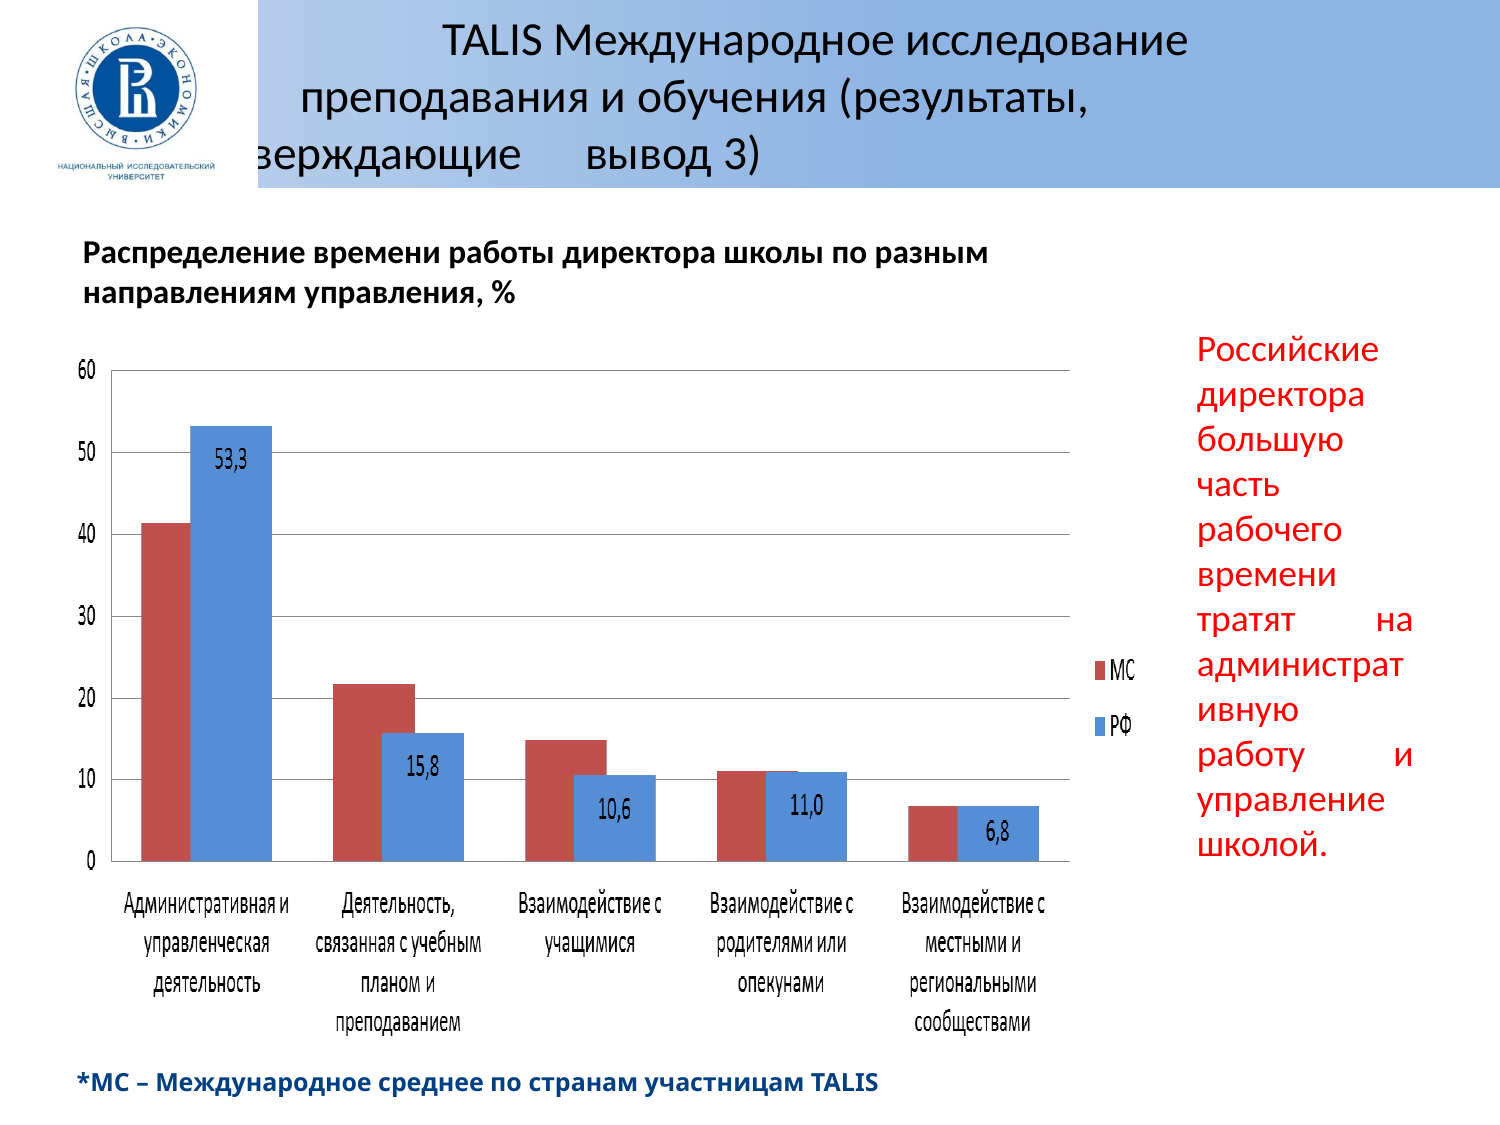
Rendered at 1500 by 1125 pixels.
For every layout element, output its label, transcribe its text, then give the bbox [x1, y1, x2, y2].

text_box TALIS Международное исследование преподавания и обучения (результаты, подтверждающие вывод 3) [259, 0, 1500, 188]
text_box *МС – Международное среднее по странам участницам TALIS [61, 1058, 938, 1104]
picture [67, 339, 1151, 1059]
text_box Распределение времени работы директора школы по разным направлениям управления, % [68, 222, 1033, 318]
picture [0, 0, 258, 224]
text_box Российские директора большую часть рабочего времени тратят на административную работу и управление школой. [1182, 316, 1429, 872]
